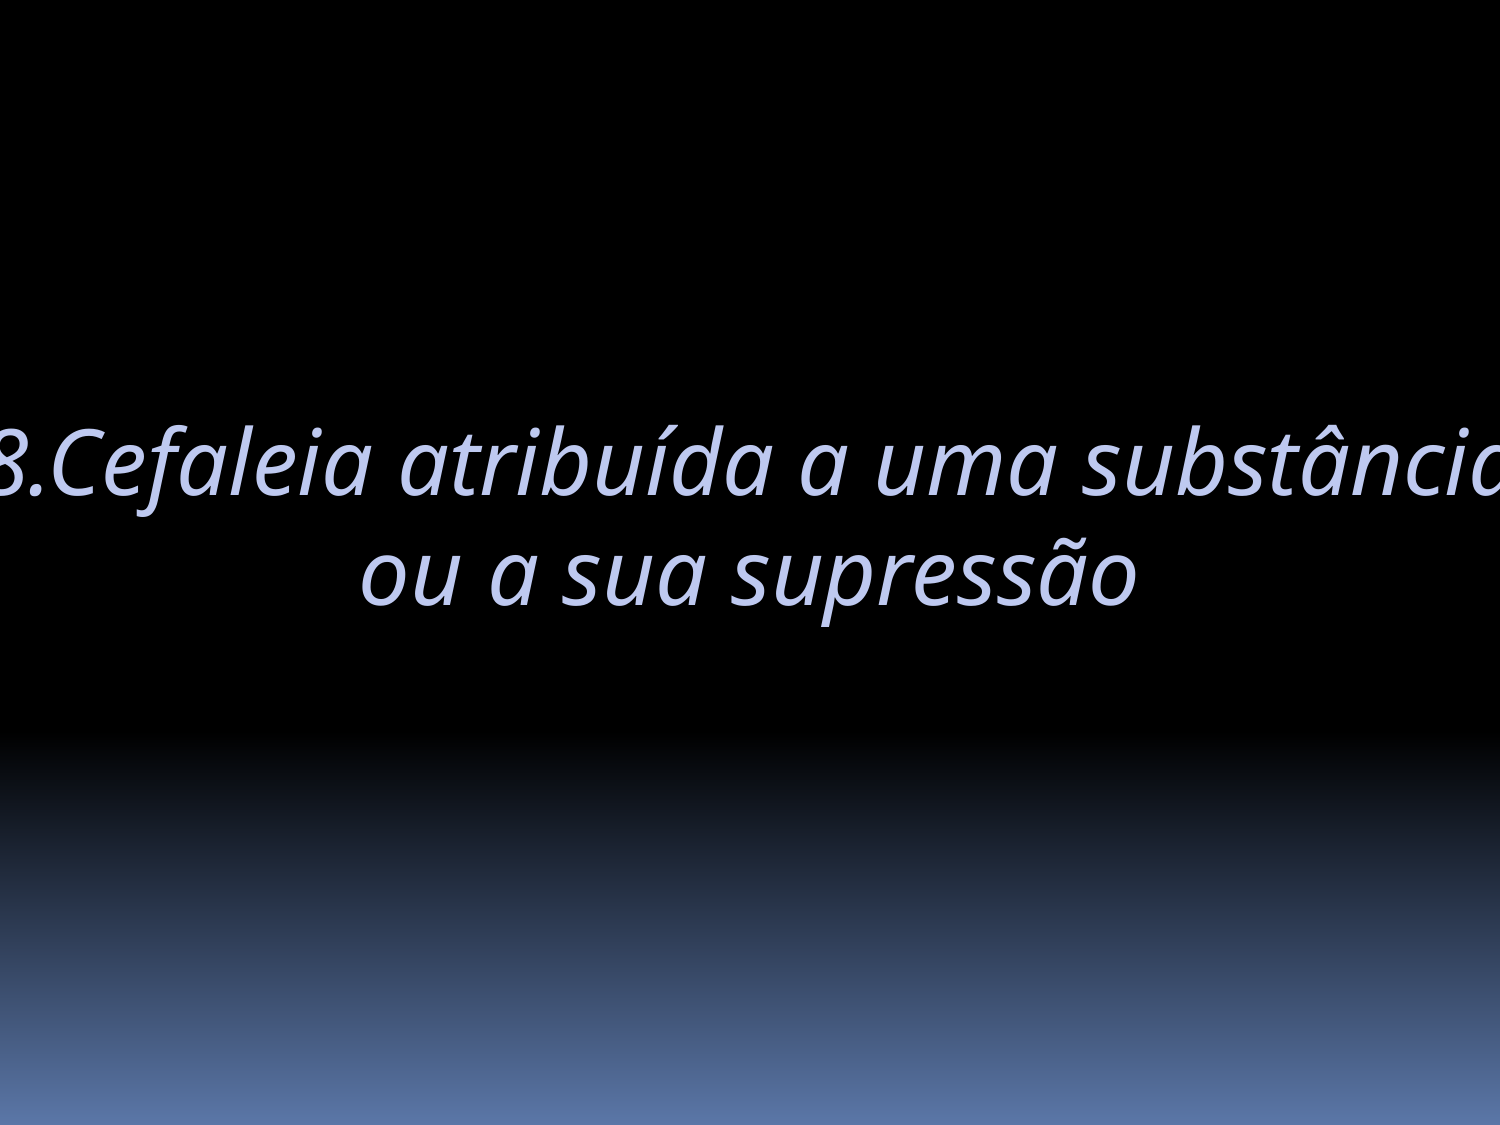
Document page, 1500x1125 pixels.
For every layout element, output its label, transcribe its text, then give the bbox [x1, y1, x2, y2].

text_box 8.Cefaleia atribuída a uma substância ou a sua supressão [0, 396, 1500, 631]
